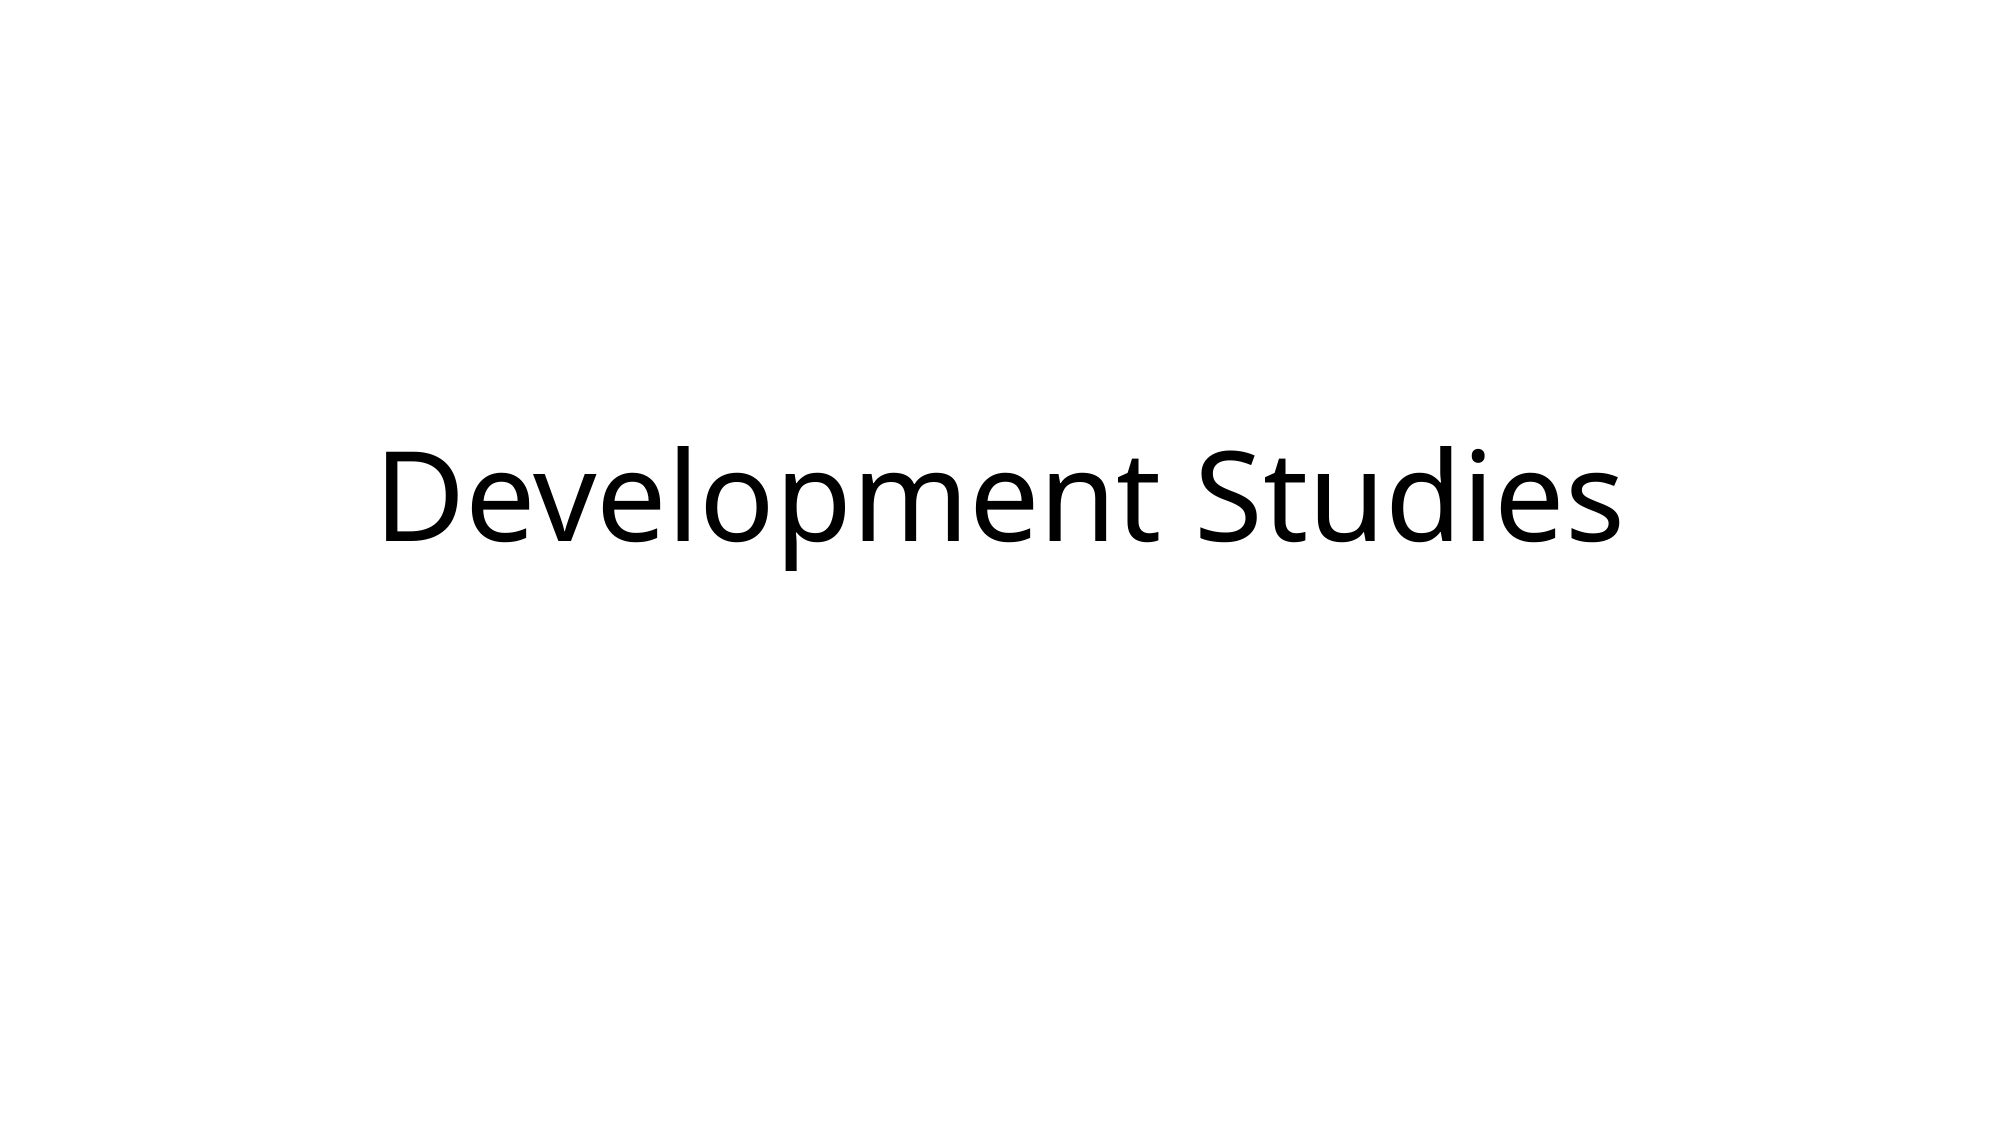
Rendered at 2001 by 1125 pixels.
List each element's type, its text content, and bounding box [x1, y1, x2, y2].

title Development Studies [249, 184, 1750, 576]
